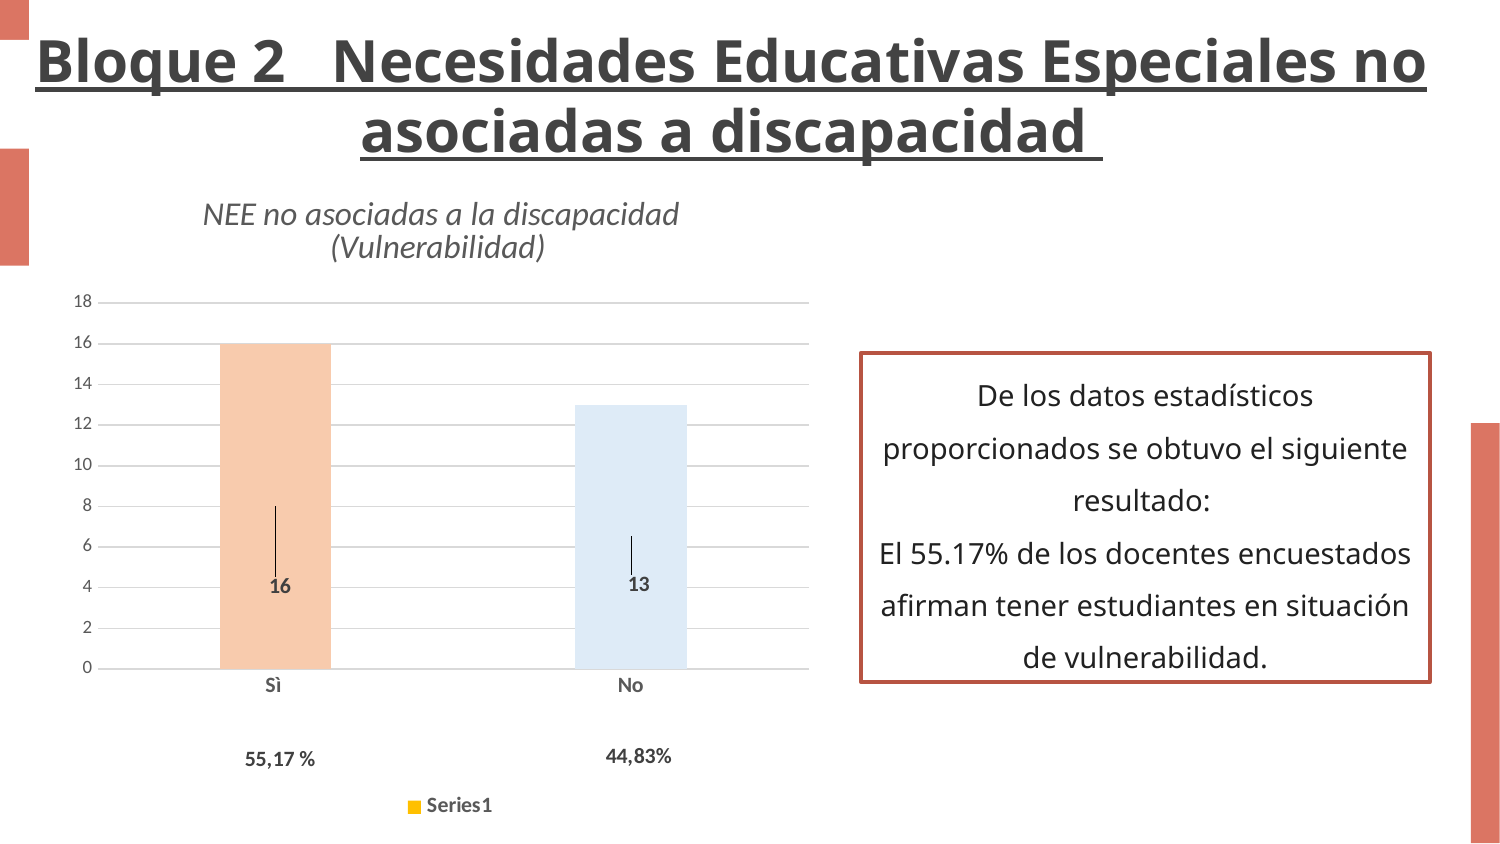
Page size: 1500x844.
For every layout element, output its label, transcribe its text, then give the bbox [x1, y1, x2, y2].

text_box De los datos estadísticos proporcionados se obtuvo el siguiente resultado: El 55.17% de los docentes encuestados afirman tener estudiantes en situación de vulnerabilidad. [859, 351, 1432, 684]
chart [56, 175, 845, 826]
title Bloque 2 Necesidades Educativas Especiales no asociadas a discapacidad [0, 39, 1463, 149]
